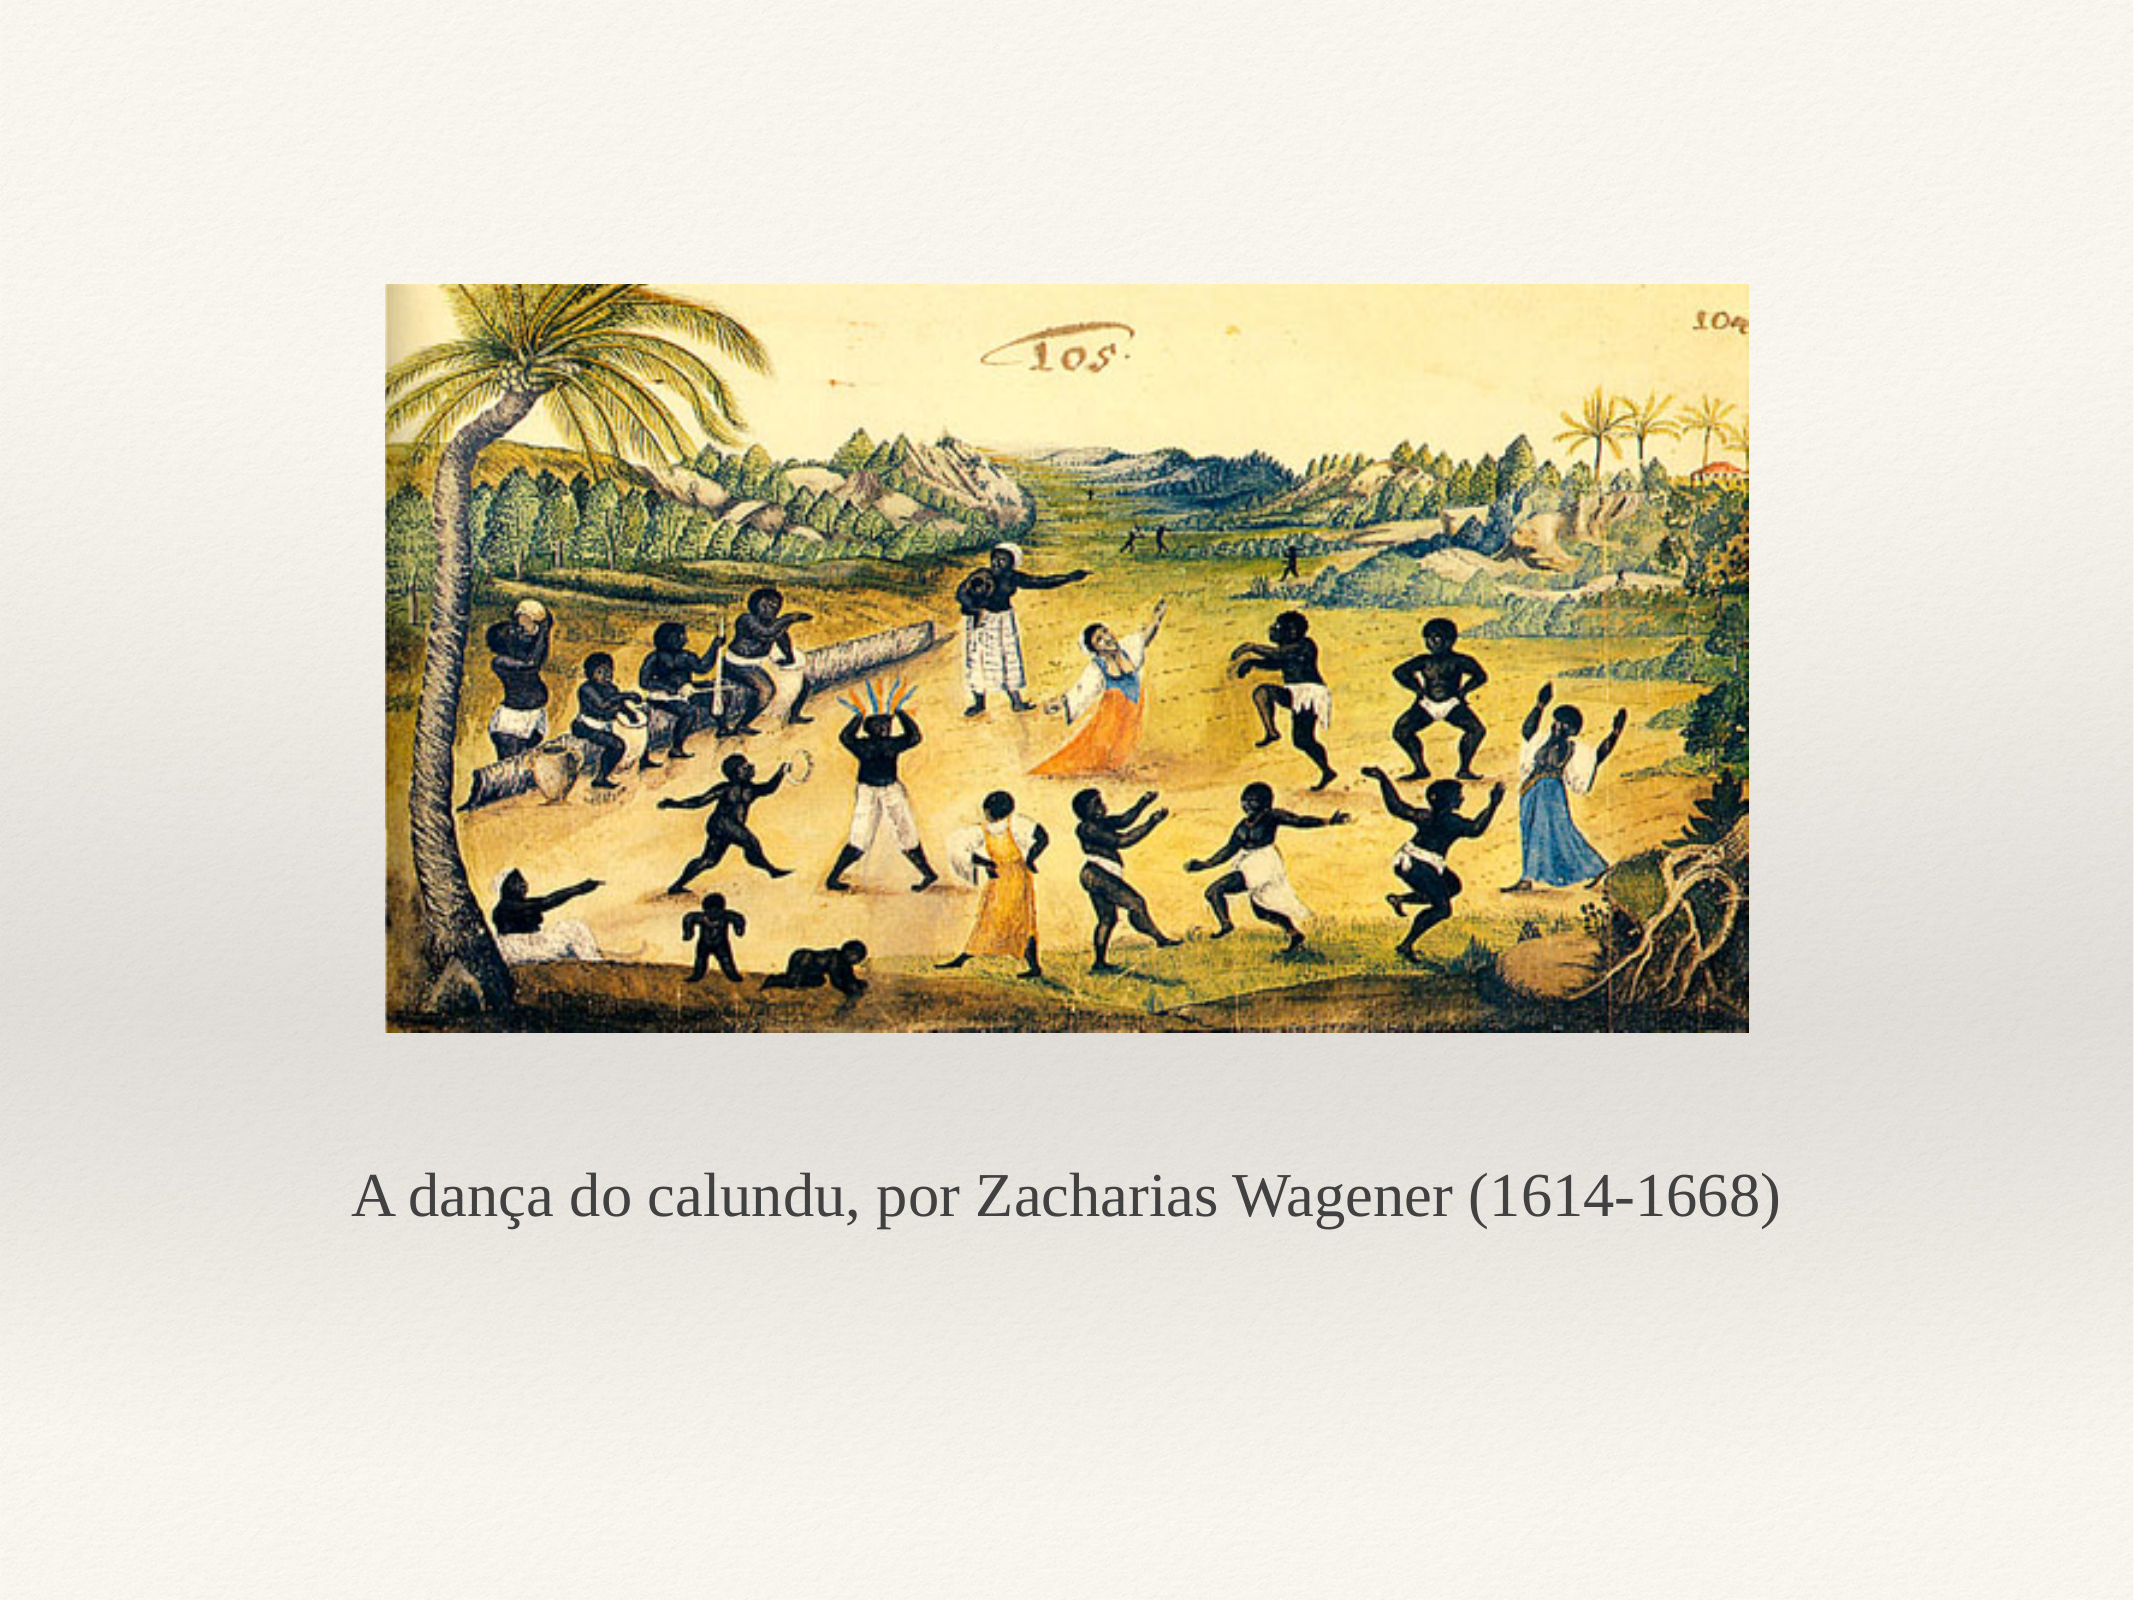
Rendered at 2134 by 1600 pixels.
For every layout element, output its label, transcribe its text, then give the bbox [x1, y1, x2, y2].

picture [0, 0, 2134, 1600]
text_box A dança do calundu, por Zacharias Wagener (1614-1668) [342, 1145, 1791, 1237]
